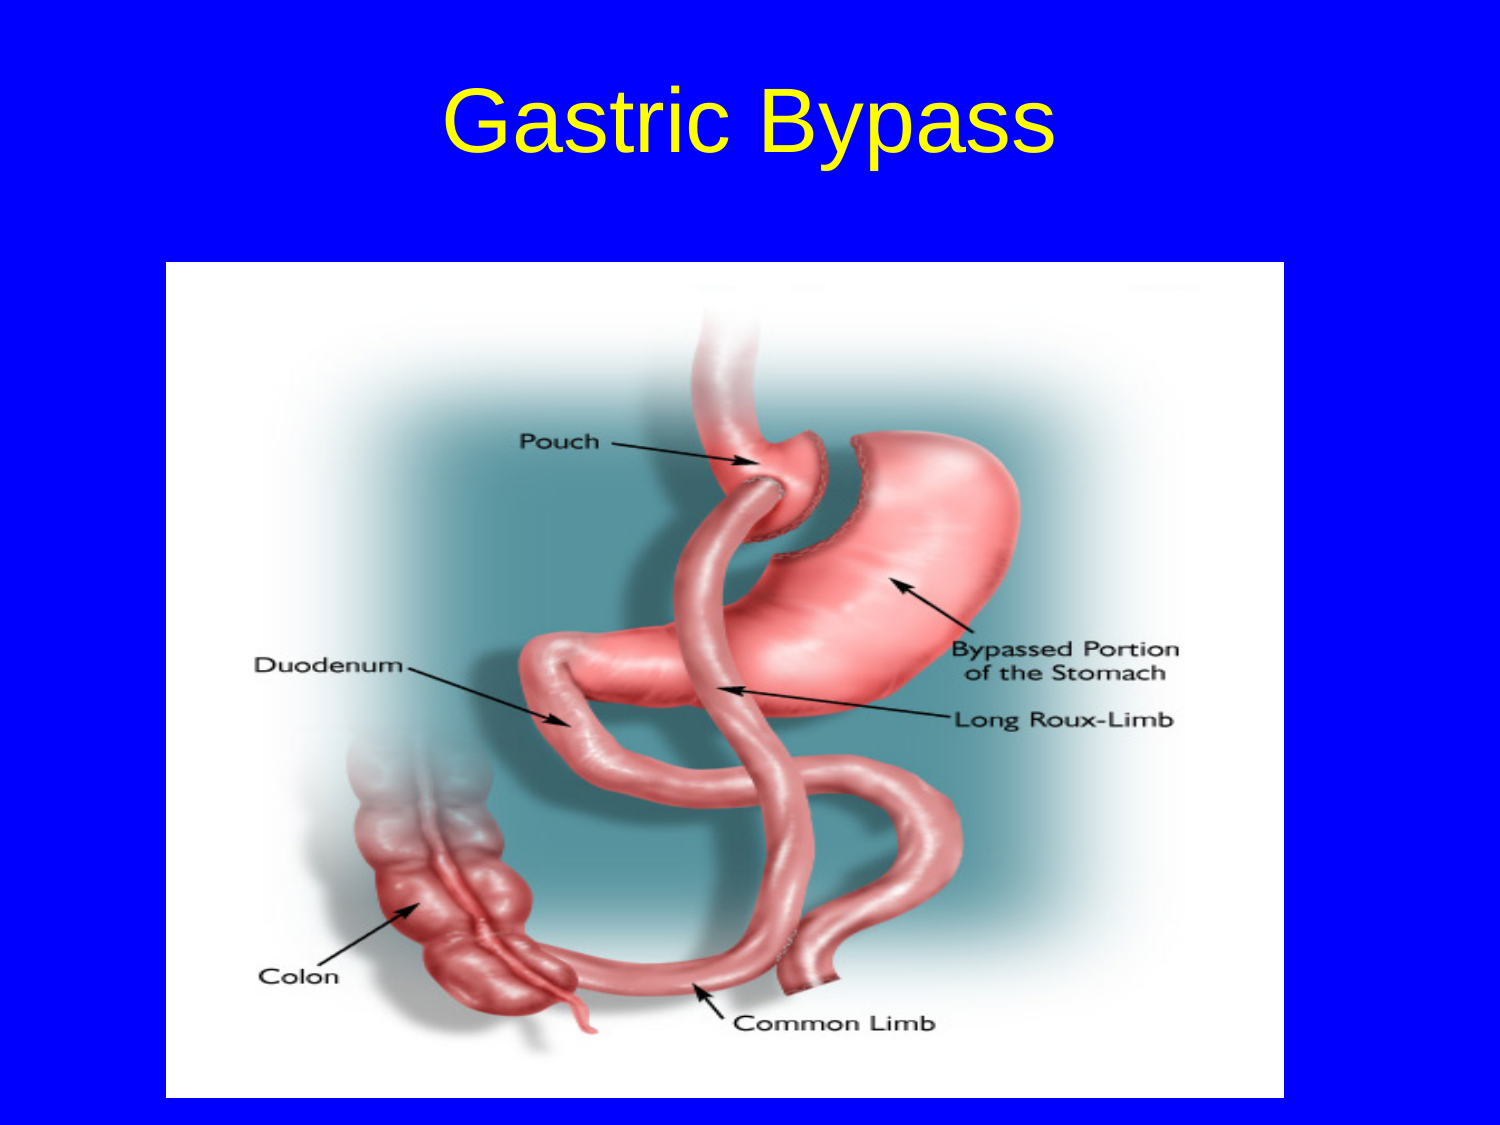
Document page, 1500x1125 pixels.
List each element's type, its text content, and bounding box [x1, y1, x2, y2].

title Gastric Bypass [75, 0, 1425, 233]
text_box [166, 262, 1284, 1098]
